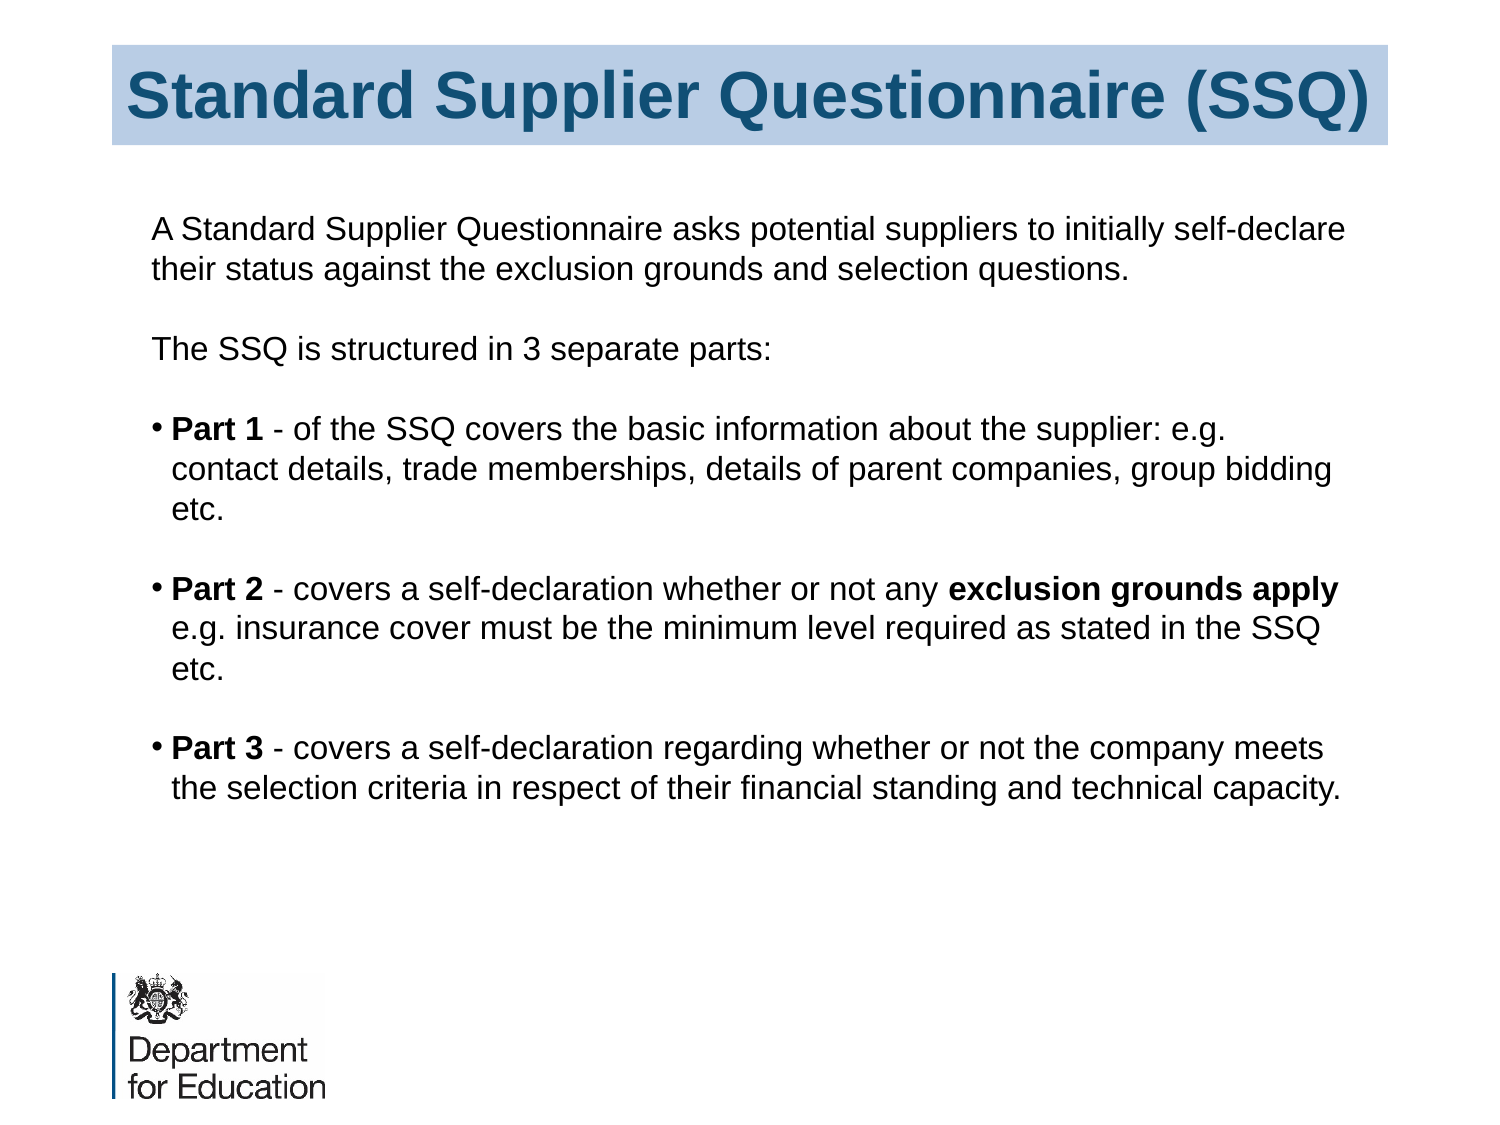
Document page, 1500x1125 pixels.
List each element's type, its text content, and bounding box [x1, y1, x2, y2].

text_box A Standard Supplier Questionnaire asks potential suppliers to initially self-declare their status against the exclusion grounds and selection questions. The SSQ is structured in 3 separate parts: Part 1 - of the SSQ covers the basic information about the supplier: e.g. contact details, trade memberships, details of parent companies, group bidding etc. Part 2 - covers a self-declaration whether or not any exclusion grounds apply e.g. insurance cover must be the minimum level required as stated in the SSQ etc. Part 3 - covers a self-declaration regarding whether or not the company meets the selection criteria in respect of their financial standing and technical capacity. [136, 200, 1364, 854]
picture [112, 973, 325, 1099]
text_box Standard Supplier Questionnaire (SSQ) [112, 44, 1388, 146]
